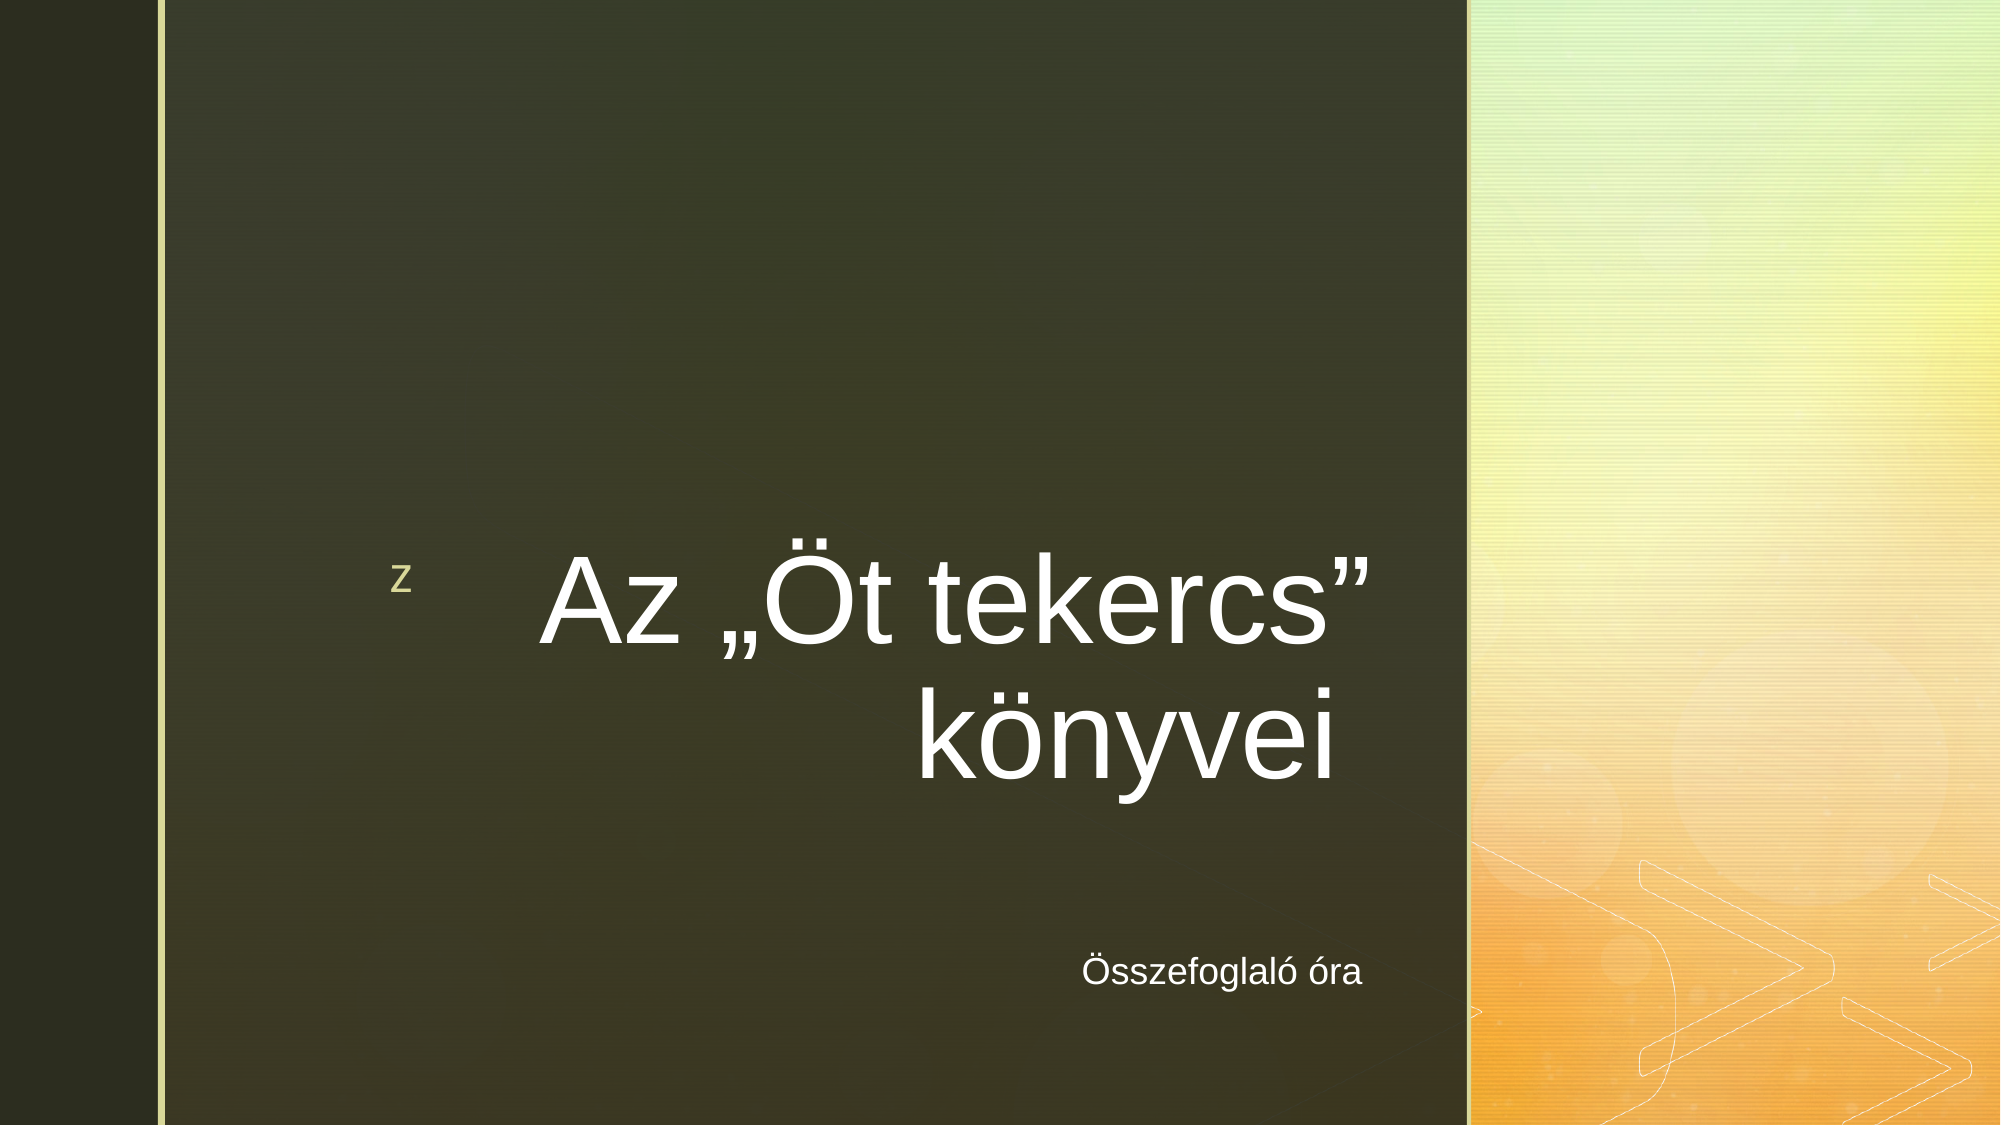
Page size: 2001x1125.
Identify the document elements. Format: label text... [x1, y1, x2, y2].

title Az „Öt tekercs” könyvei [331, 527, 1388, 900]
picture [1472, 0, 2001, 1125]
subtitle Összefoglaló óra [509, 809, 1388, 1000]
